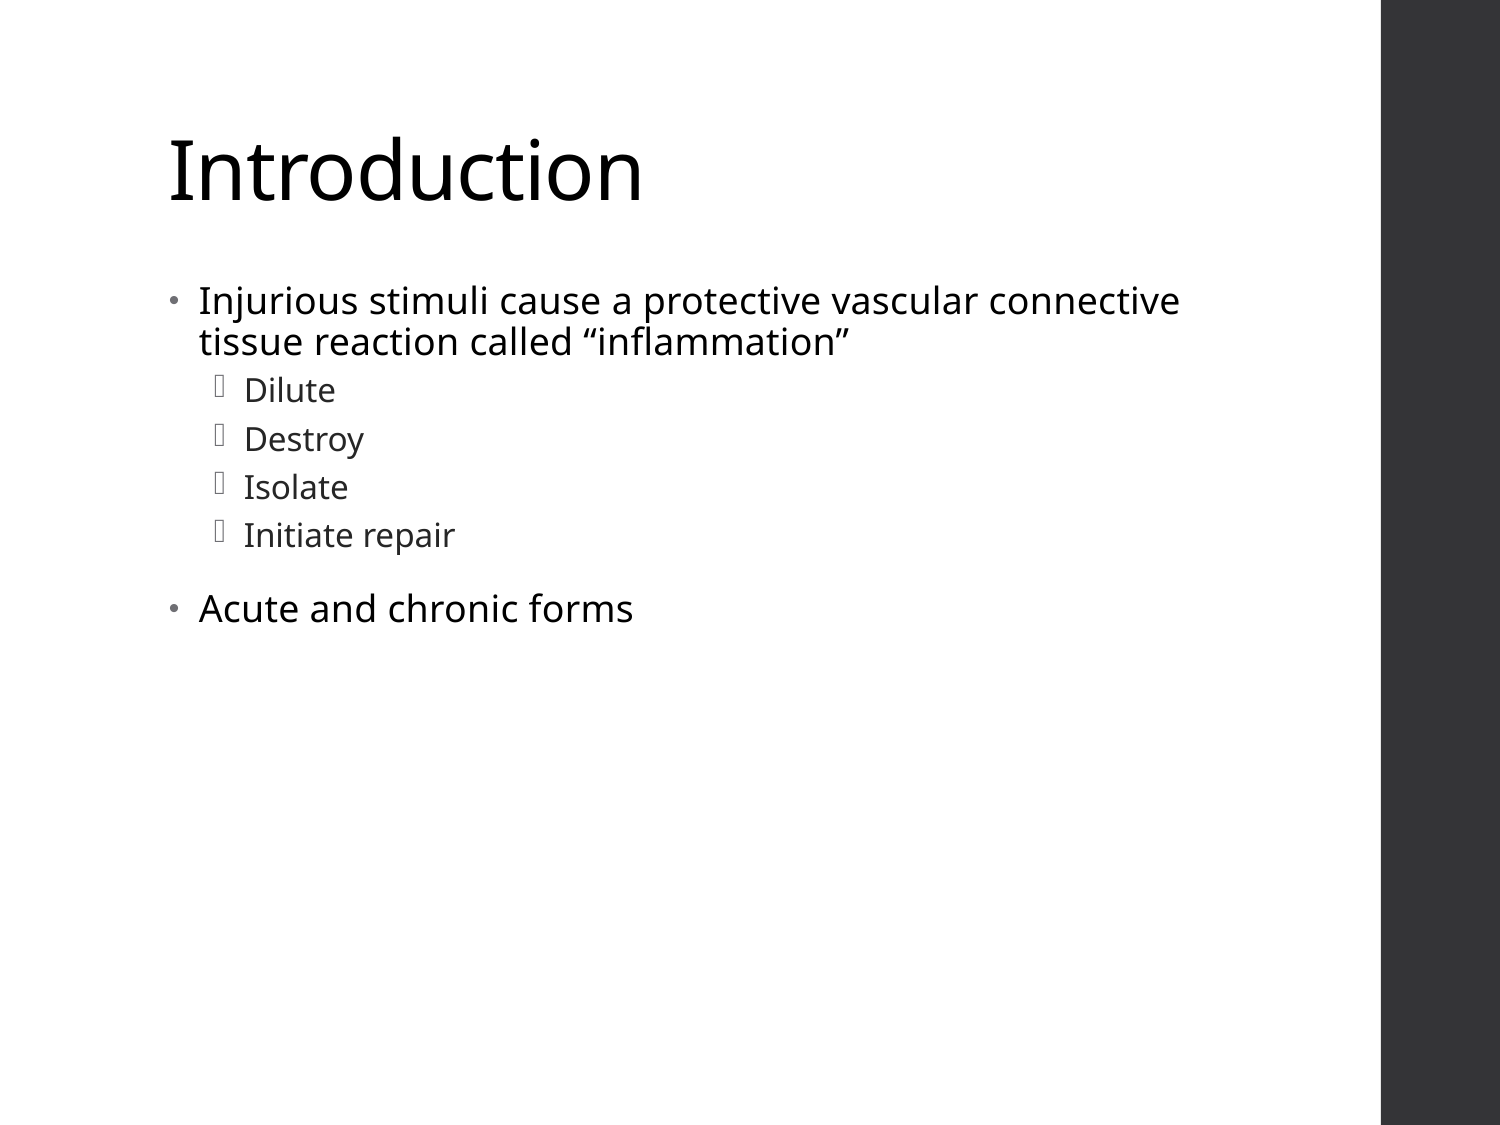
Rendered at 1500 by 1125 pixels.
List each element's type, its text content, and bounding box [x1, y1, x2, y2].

title Introduction [153, 111, 1347, 227]
list Injurious stimuli cause a protective vascular connective tissue reaction called “inflammation” Dilute Destroy Isolate Initiate repair Acute and chronic forms [153, 275, 1212, 989]
